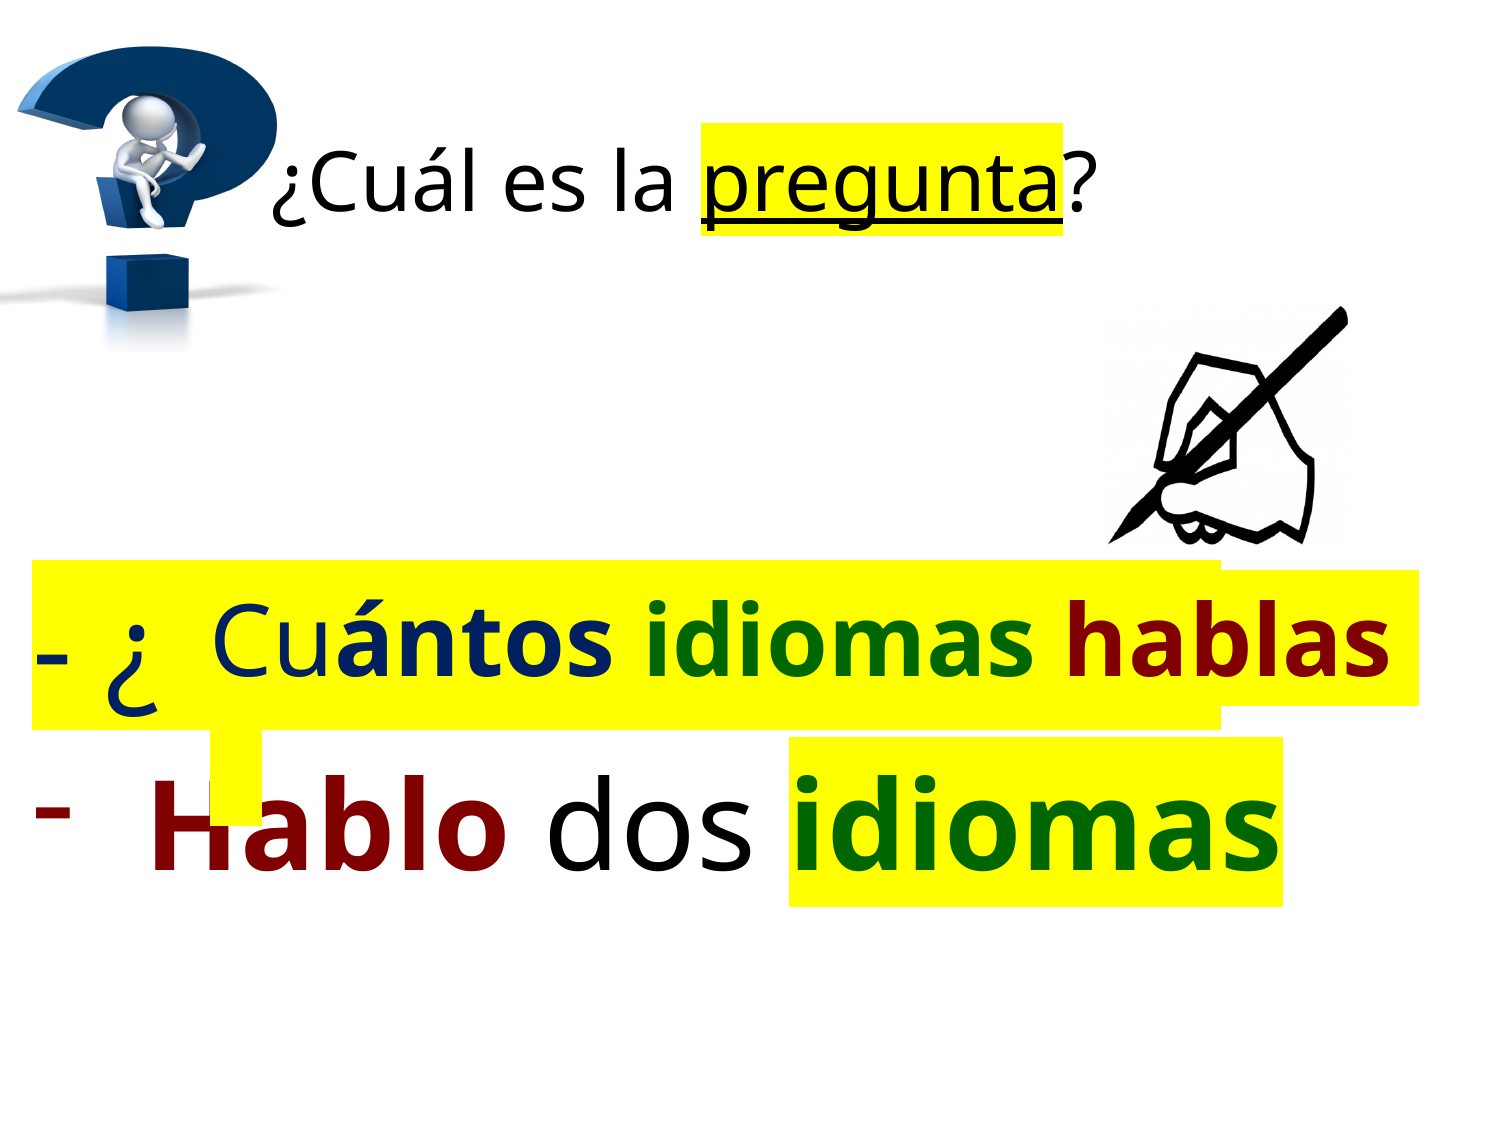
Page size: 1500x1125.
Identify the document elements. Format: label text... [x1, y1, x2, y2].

text_box Cuántos idiomas hablas [194, 569, 1459, 824]
picture [0, 39, 327, 354]
text_box ¿Cuál es la pregunta? - ¿ ? Hablo dos idiomas [17, 0, 1459, 903]
picture [1104, 302, 1349, 547]
